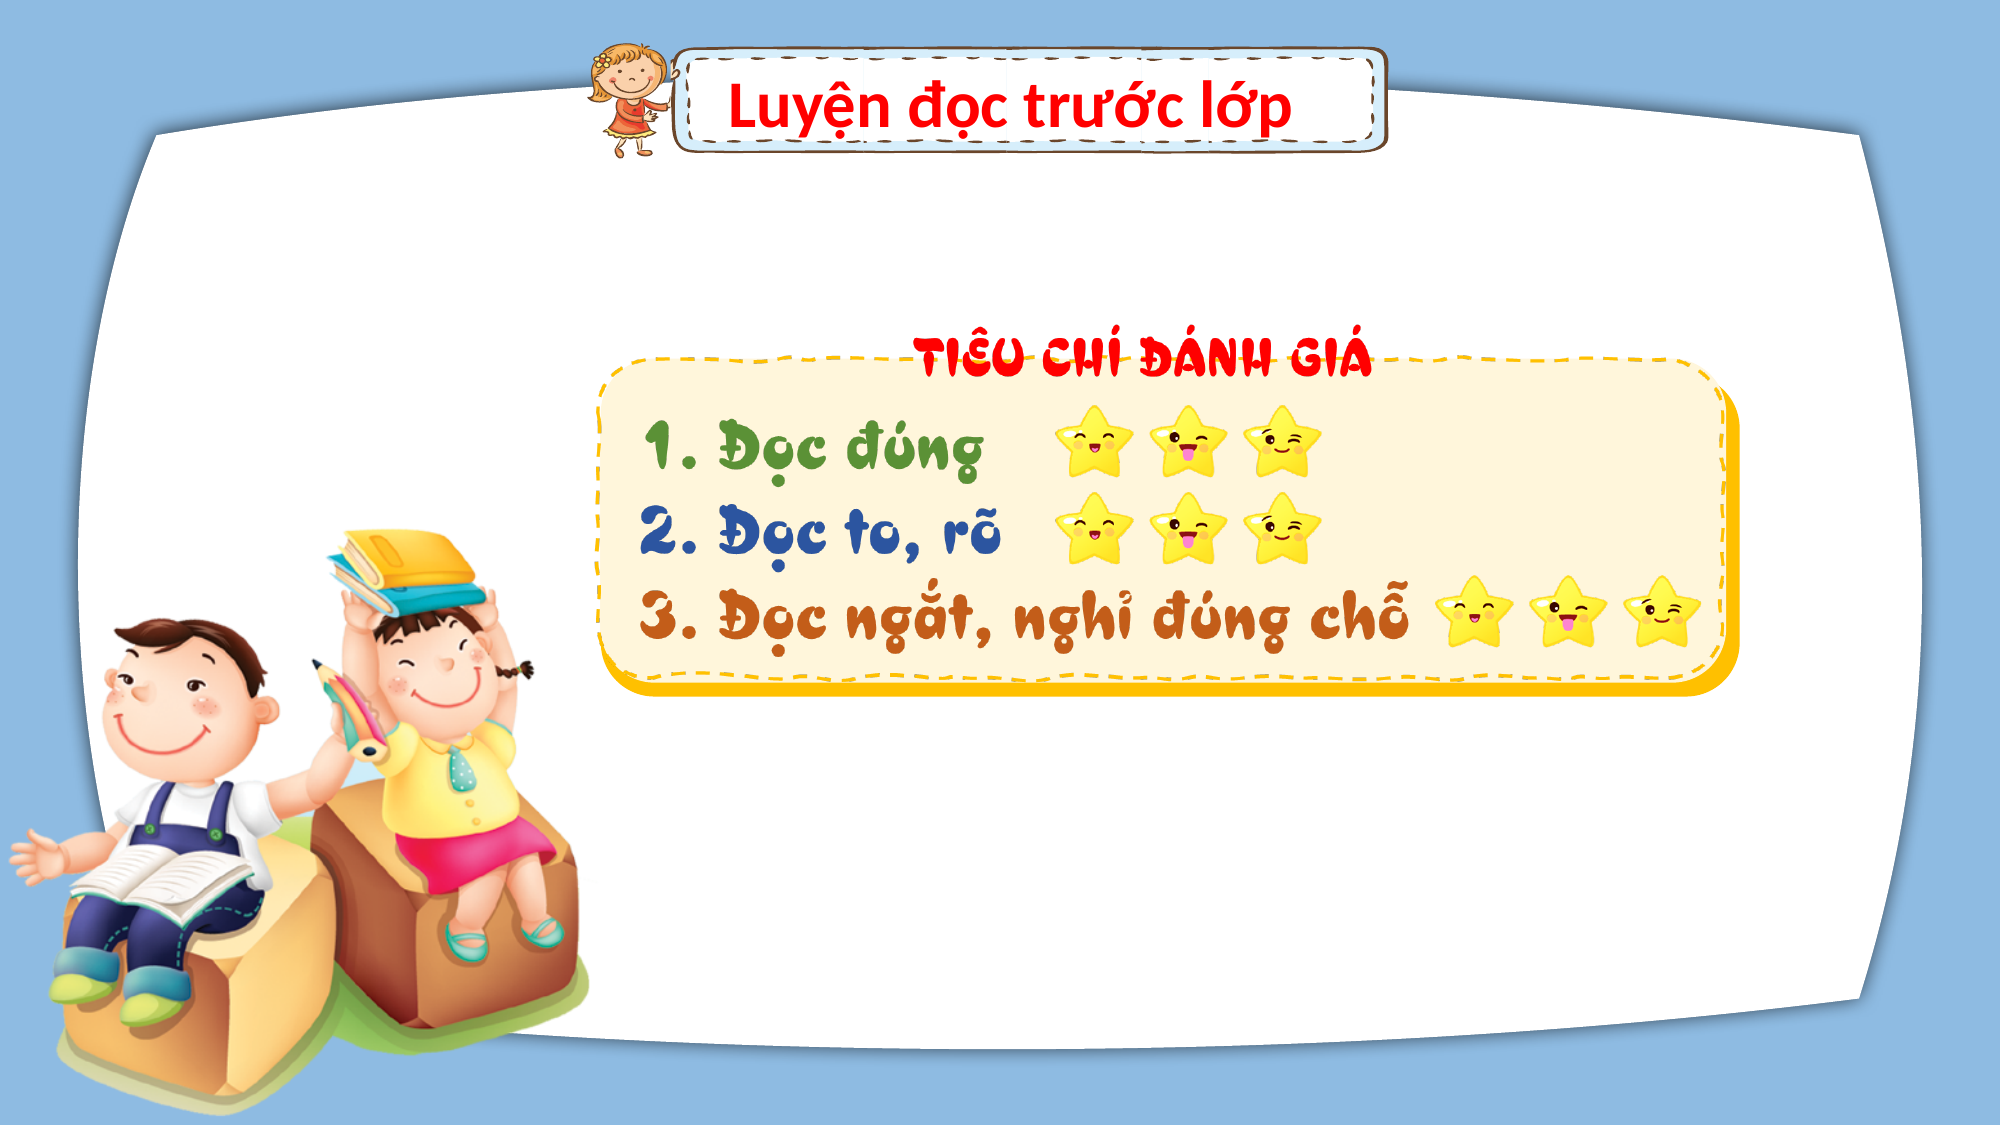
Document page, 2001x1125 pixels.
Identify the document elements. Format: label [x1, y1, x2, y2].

text_box [77, 86, 1924, 1051]
picture [0, 522, 600, 1125]
text_box [587, 0, 1395, 231]
text_box [588, 303, 1740, 697]
